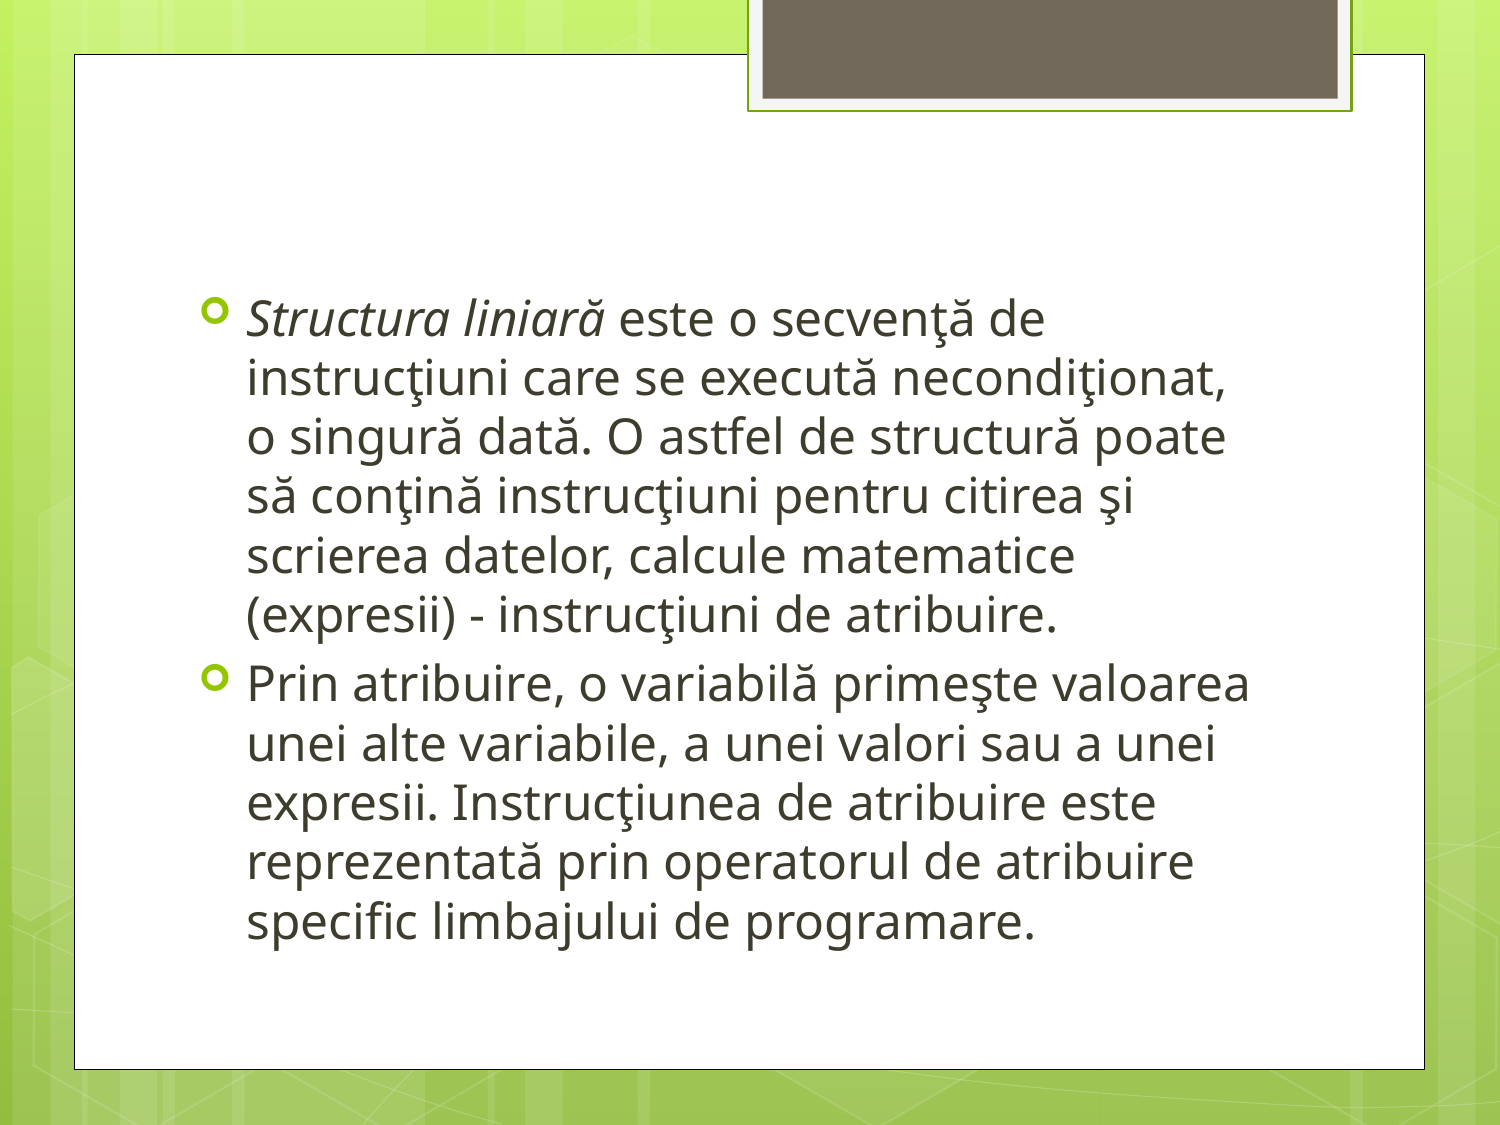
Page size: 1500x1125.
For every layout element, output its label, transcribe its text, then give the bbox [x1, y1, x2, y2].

list Structura liniară este o secvenţă de instrucţiuni care se execută necondiţionat, o singură dată. O astfel de structură poate să conţină instrucţiuni pentru citirea şi scrierea datelor, calcule matematice (expresii) - instrucţiuni de atribuire. Prin atribuire, o variabilă primeşte valoarea unei alte variabile, a unei valori sau a unei expresii. Instrucţiunea de atribuire este reprezentată prin operatorul de atribuire specific limbajului de programare. [171, 278, 1283, 957]
